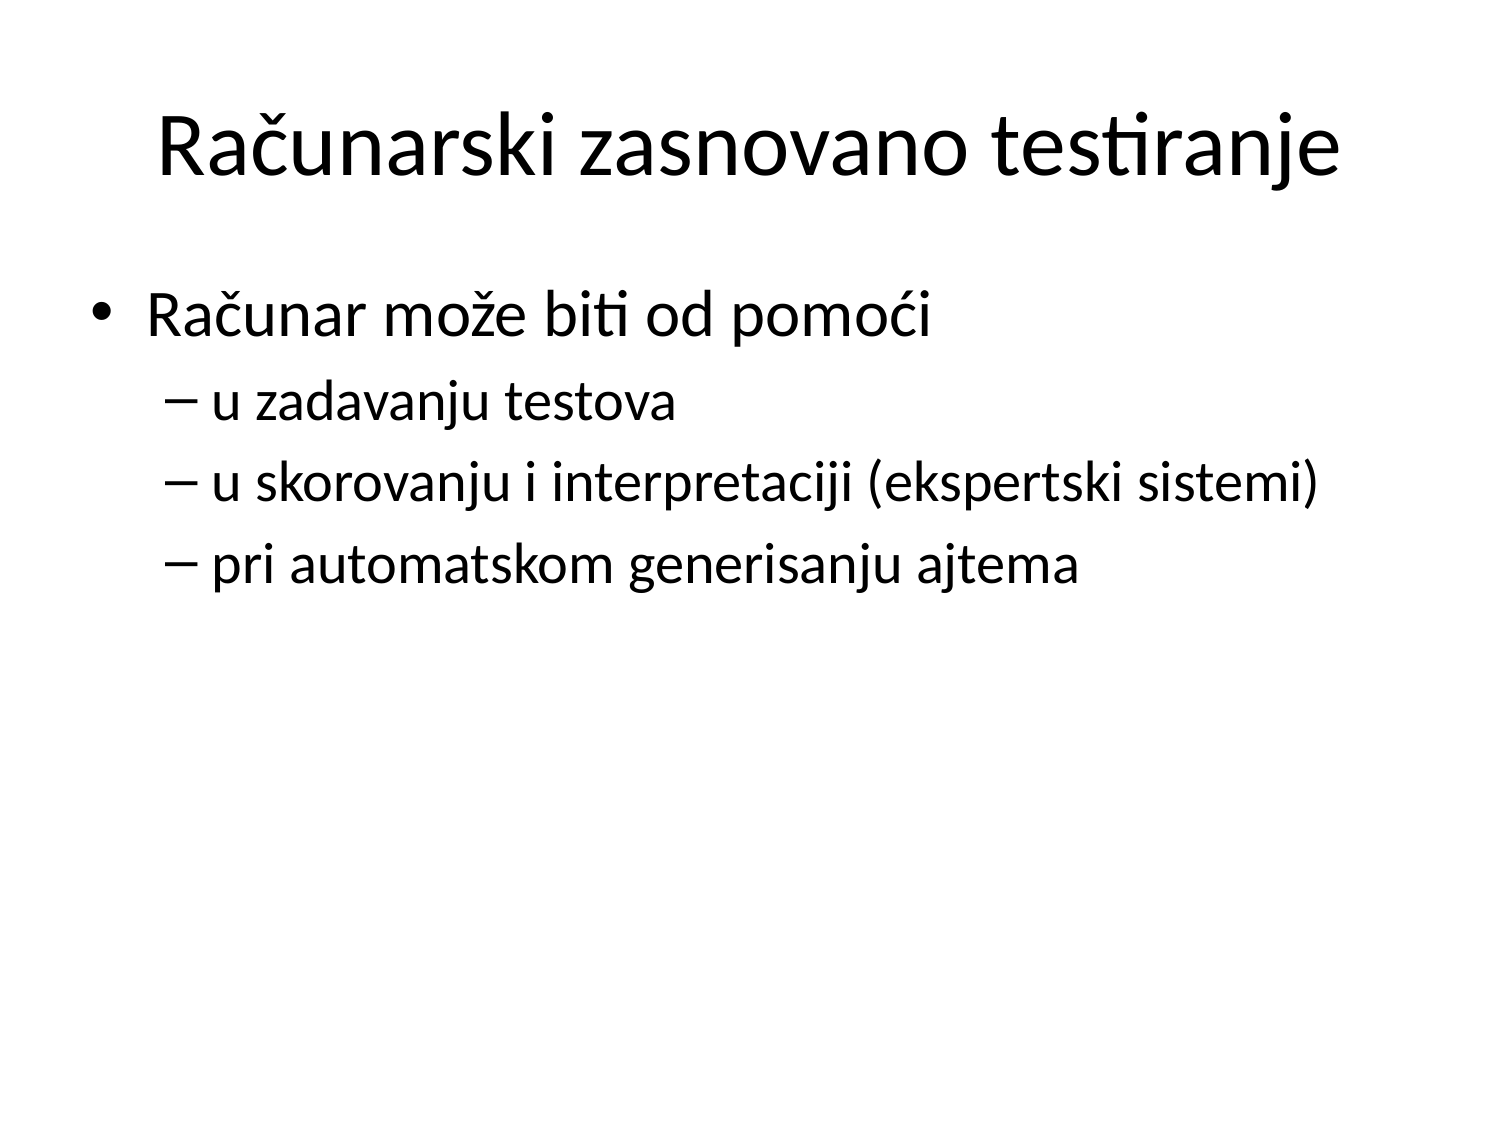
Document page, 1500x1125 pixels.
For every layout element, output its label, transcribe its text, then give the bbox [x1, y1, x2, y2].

title Računarski zasnovano testiranje [75, 45, 1425, 233]
list Računar može biti od pomoći u zadavanju testova u skorovanju i interpretaciji (ekspertski sistemi) pri automatskom generisanju ajtema [75, 262, 1425, 1005]
